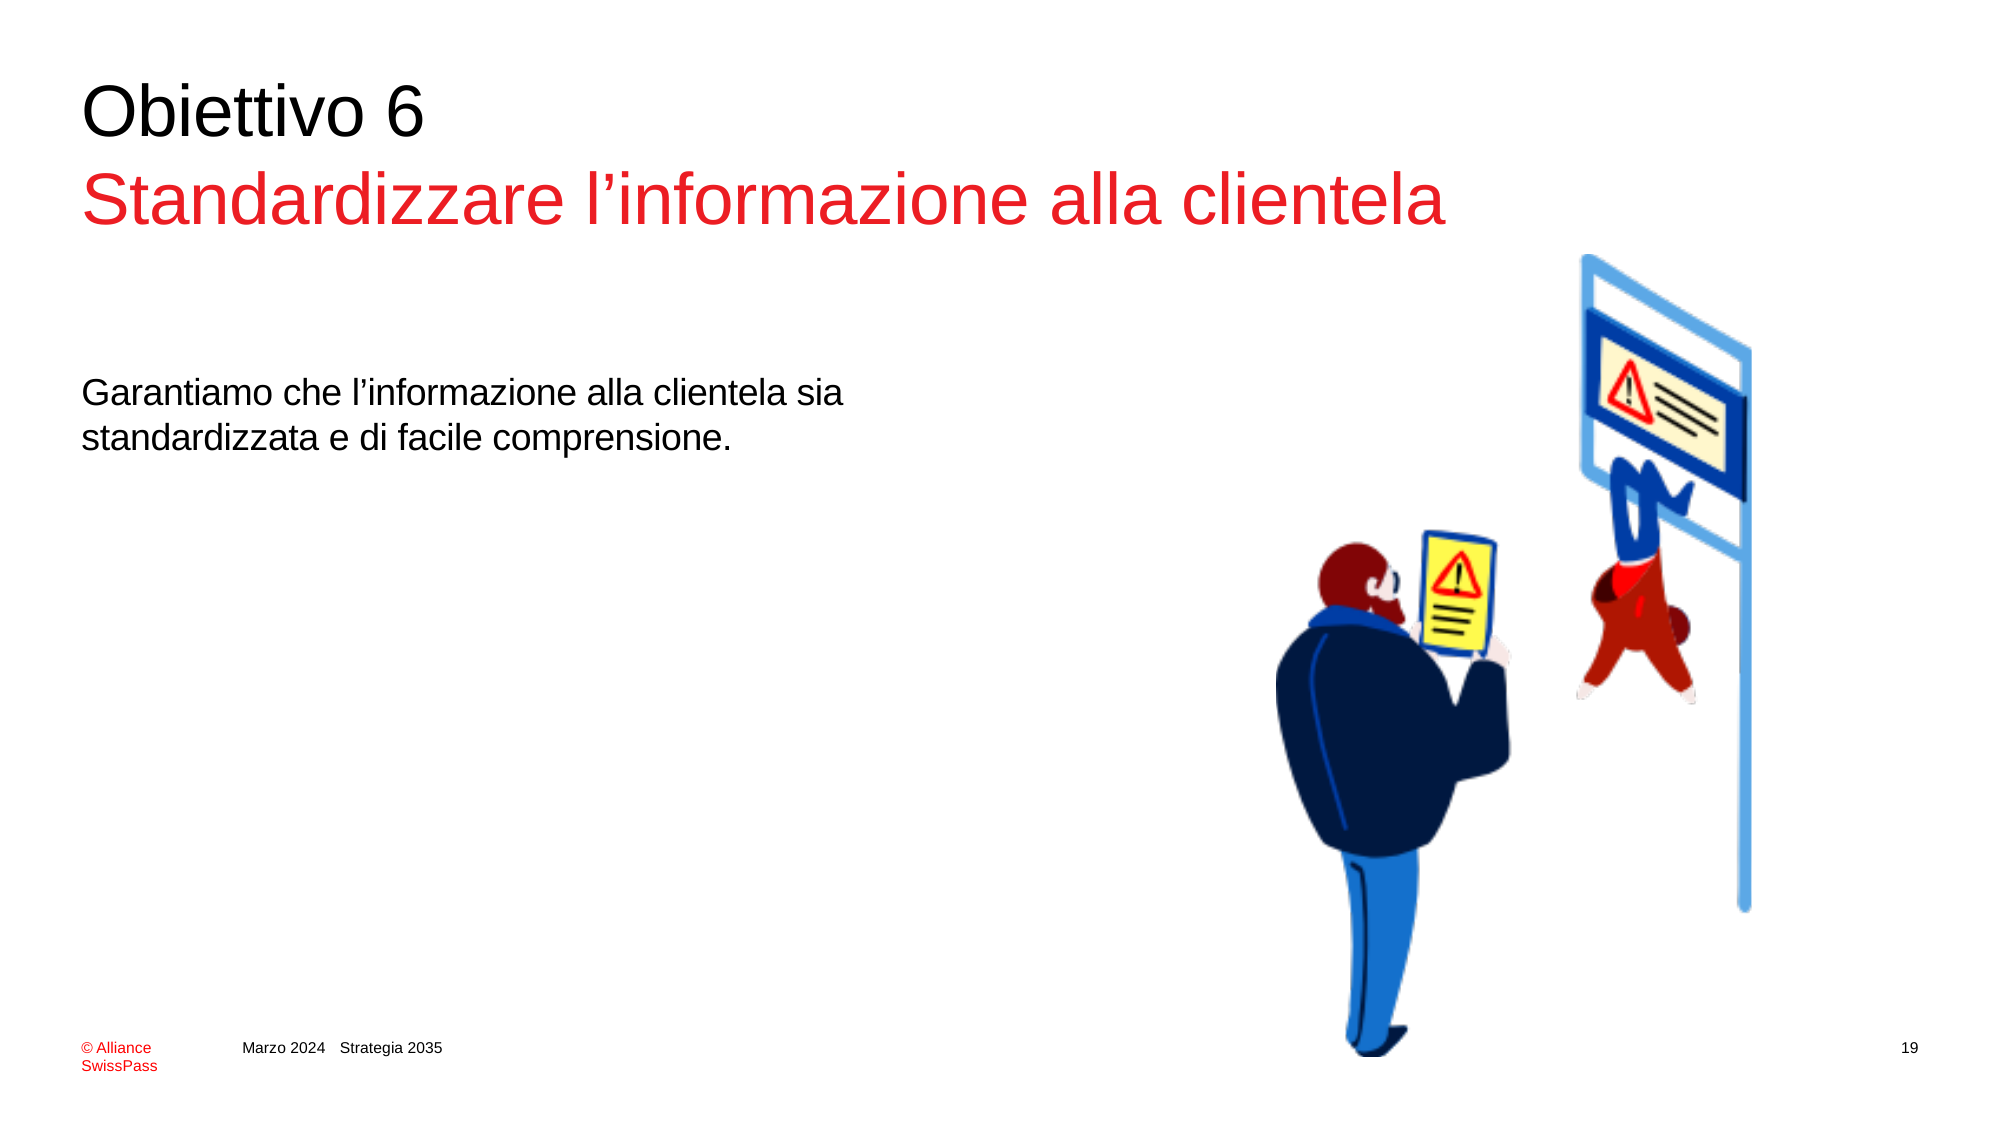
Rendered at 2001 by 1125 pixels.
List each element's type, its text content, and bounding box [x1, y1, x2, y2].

slide_number Marzo 2024 [232, 1037, 340, 1059]
list Garantiamo che l’informazione alla clientela sia standardizzata e di facile comprensione. [81, 367, 885, 1000]
picture [1276, 254, 1752, 1057]
slide_number 19 [1838, 1037, 1919, 1059]
title Obiettivo 6 Standardizzare l’informazione alla clientela [81, 63, 1919, 232]
footer Strategia 2035 [340, 1037, 1711, 1059]
